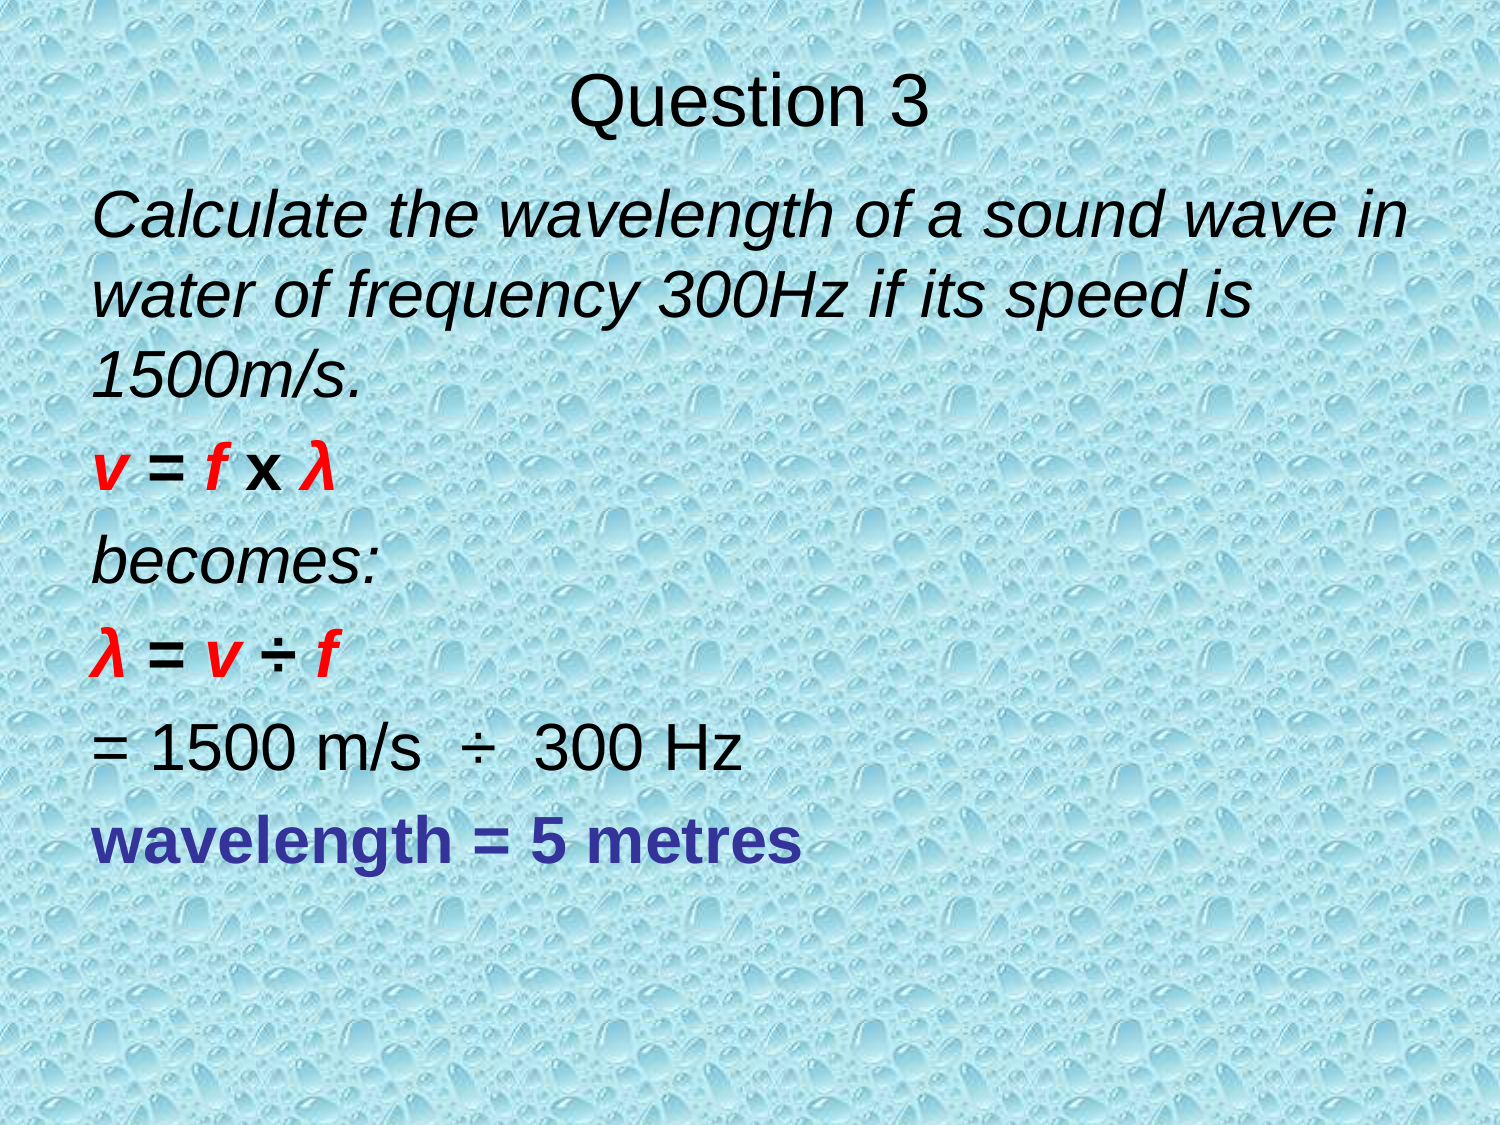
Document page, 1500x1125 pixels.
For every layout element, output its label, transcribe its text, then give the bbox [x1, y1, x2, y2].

list Calculate the wavelength of a sound wave in water of frequency 300Hz if its speed is 1500m/s. v = f x λ becomes: λ = v ÷ f = 1500 m/s ÷ 300 Hz wavelength = 5 metres [76, 163, 1436, 849]
picture [0, 0, 1500, 1125]
title Question 3 [75, 45, 1425, 149]
